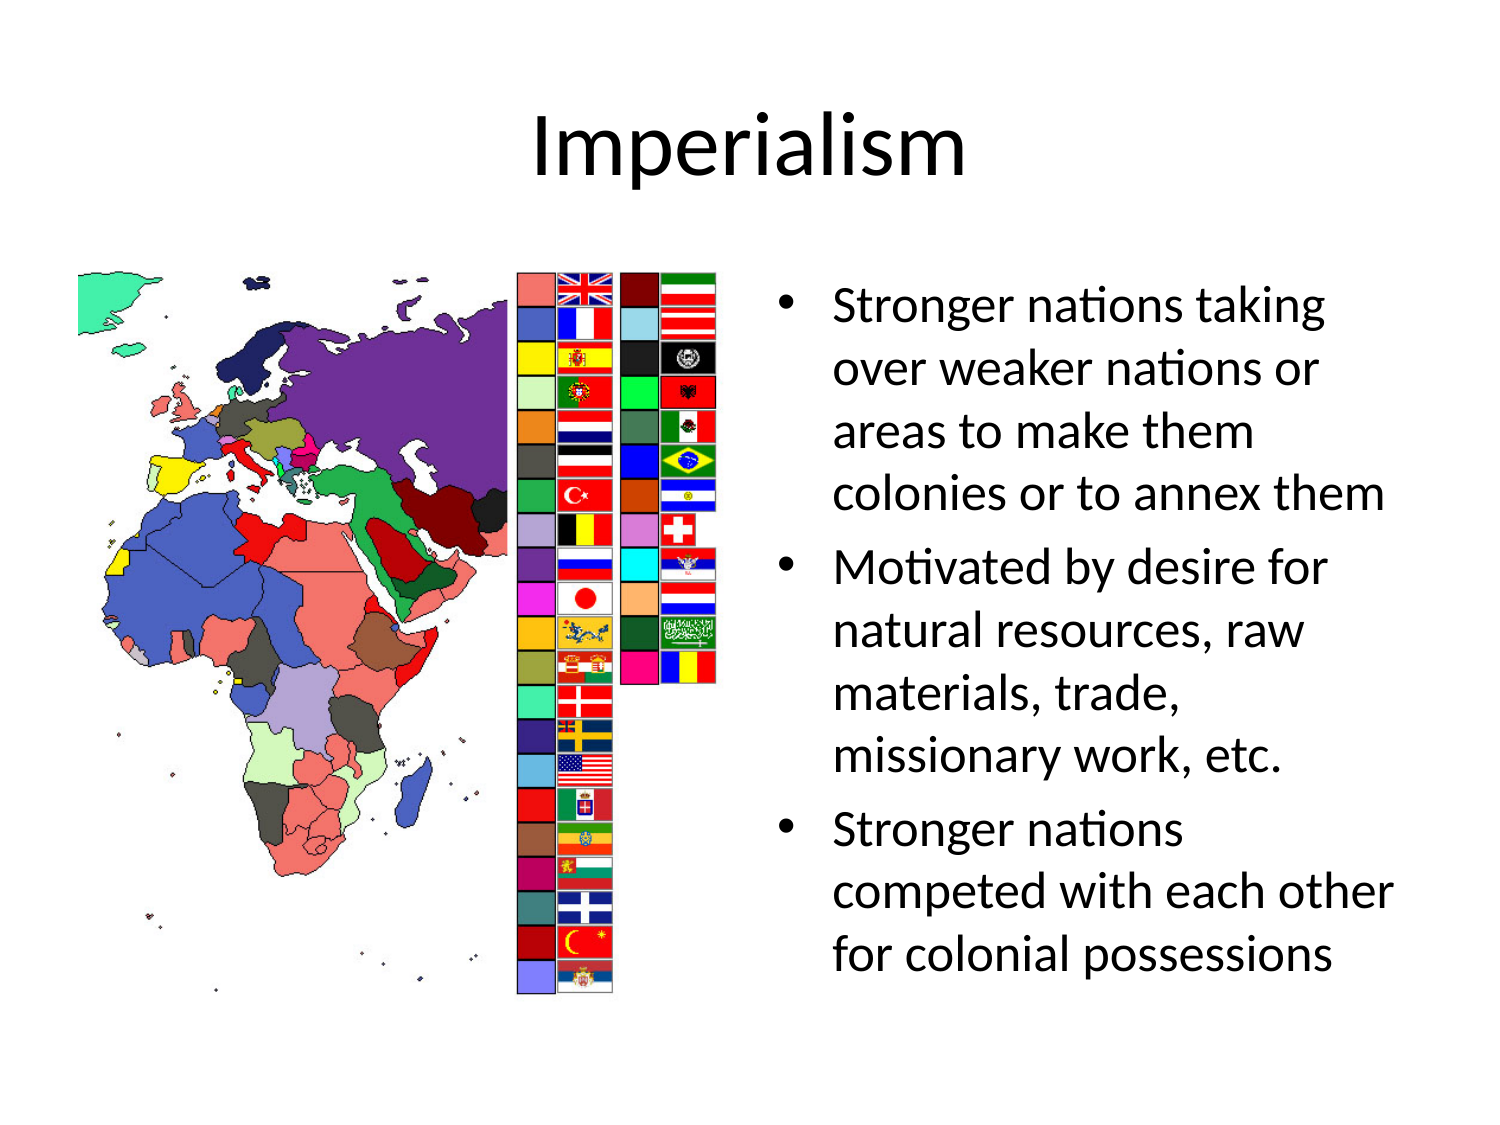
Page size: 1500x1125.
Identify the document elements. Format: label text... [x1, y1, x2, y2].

title Imperialism [75, 45, 1425, 233]
list Stronger nations taking over weaker nations or areas to make them colonies or to annex them Motivated by desire for natural resources, raw materials, trade, missionary work, etc. Stronger nations competed with each other for colonial possessions [762, 262, 1425, 1005]
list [78, 262, 734, 1006]
